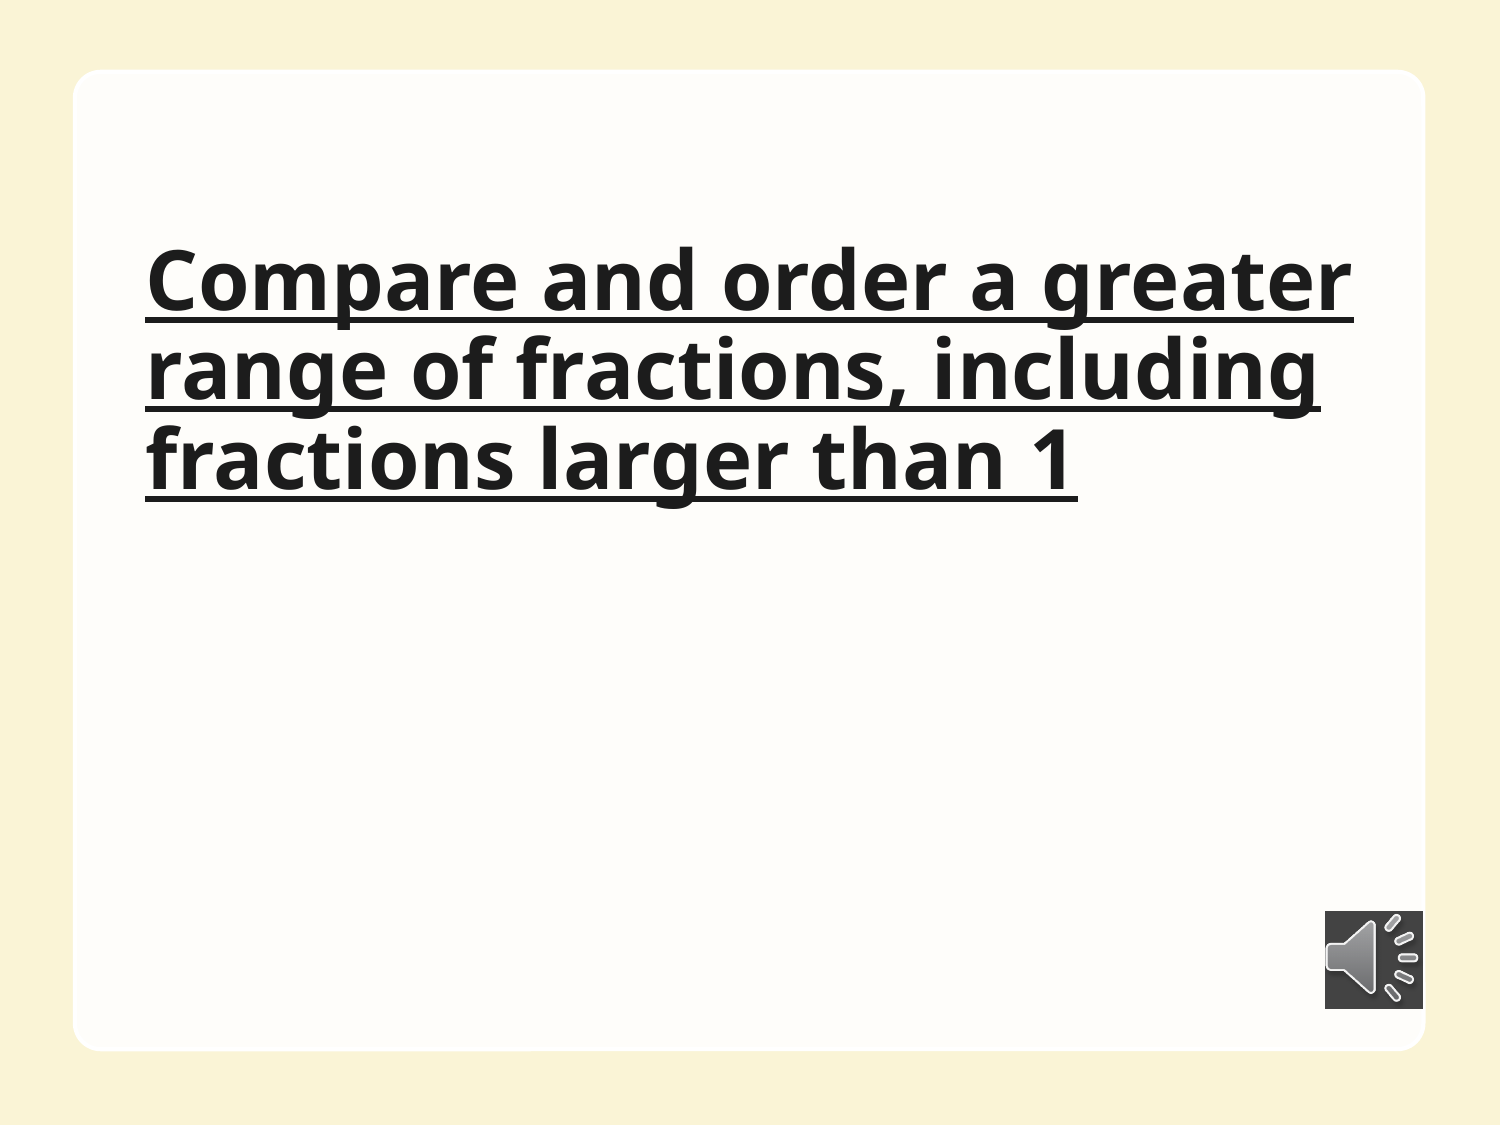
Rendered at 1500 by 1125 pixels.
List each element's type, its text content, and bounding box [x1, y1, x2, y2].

picture [1324, 910, 1425, 1011]
title Compare and order a greater range of fractions, including fractions larger than 1 [74, 290, 1426, 457]
